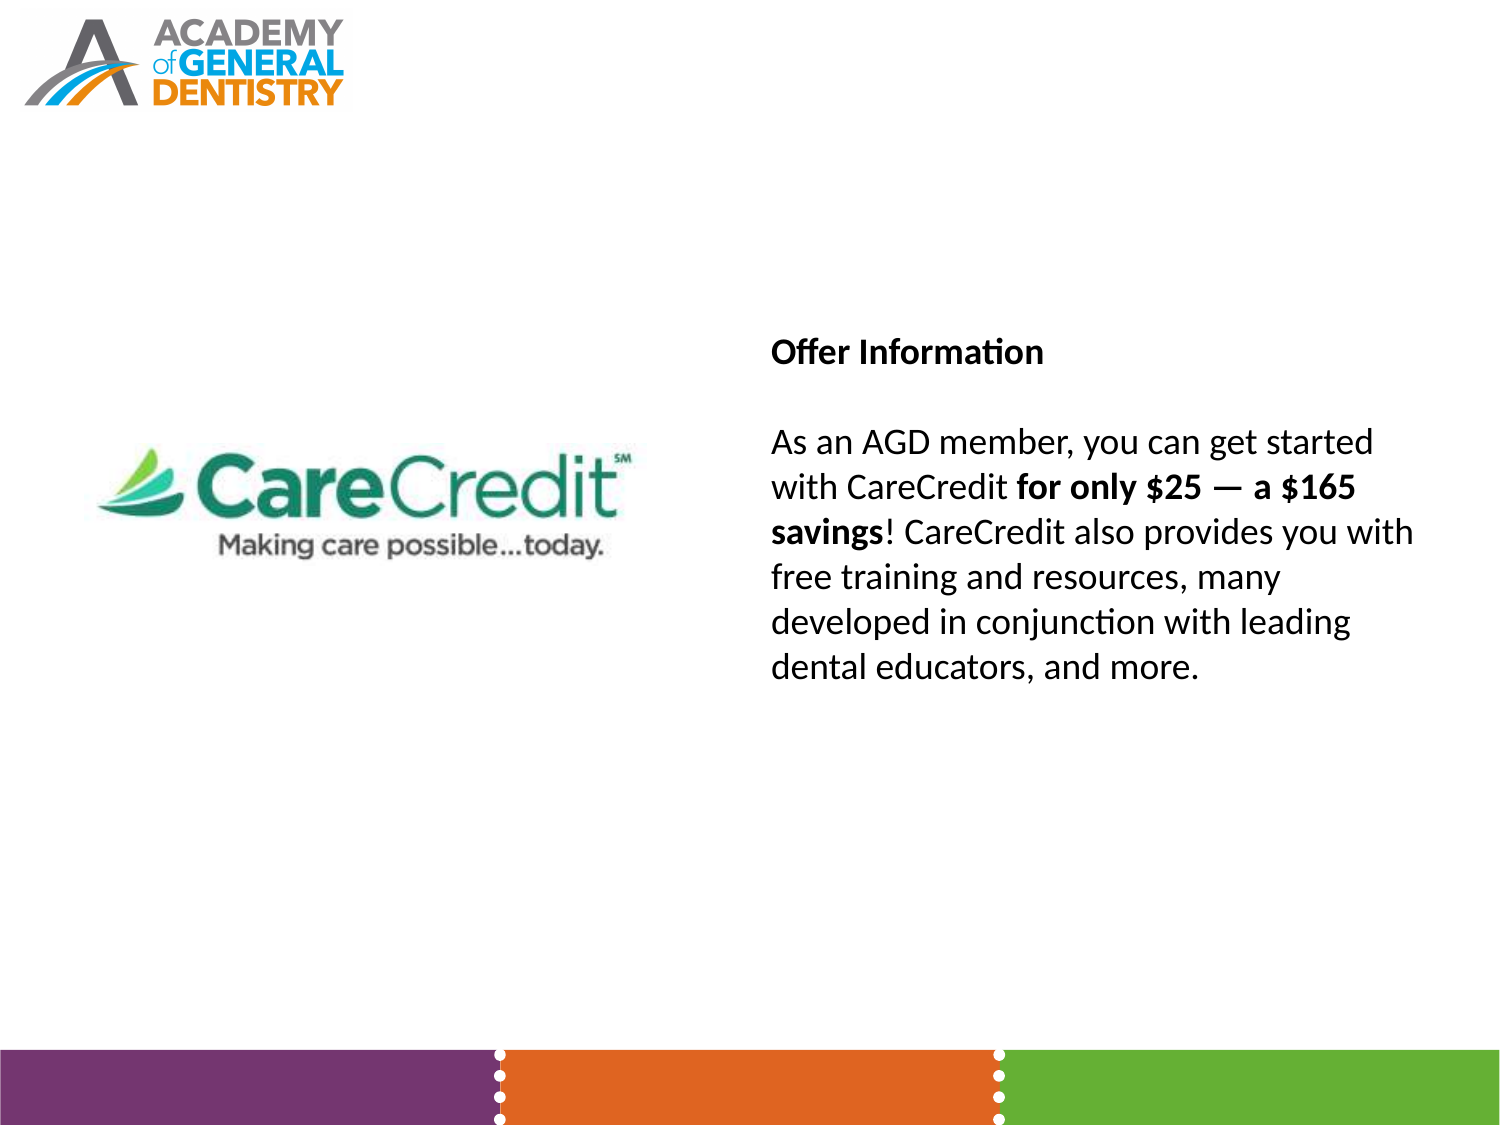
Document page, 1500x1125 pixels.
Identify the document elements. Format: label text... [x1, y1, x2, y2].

picture [84, 442, 648, 566]
text_box Offer Information As an AGD member, you can get started with CareCredit for only $25 — a $165 savings! CareCredit also provides you with free training and resources, many developed in conjunction with leading dental educators, and more. [756, 319, 1454, 695]
picture [20, 8, 353, 112]
